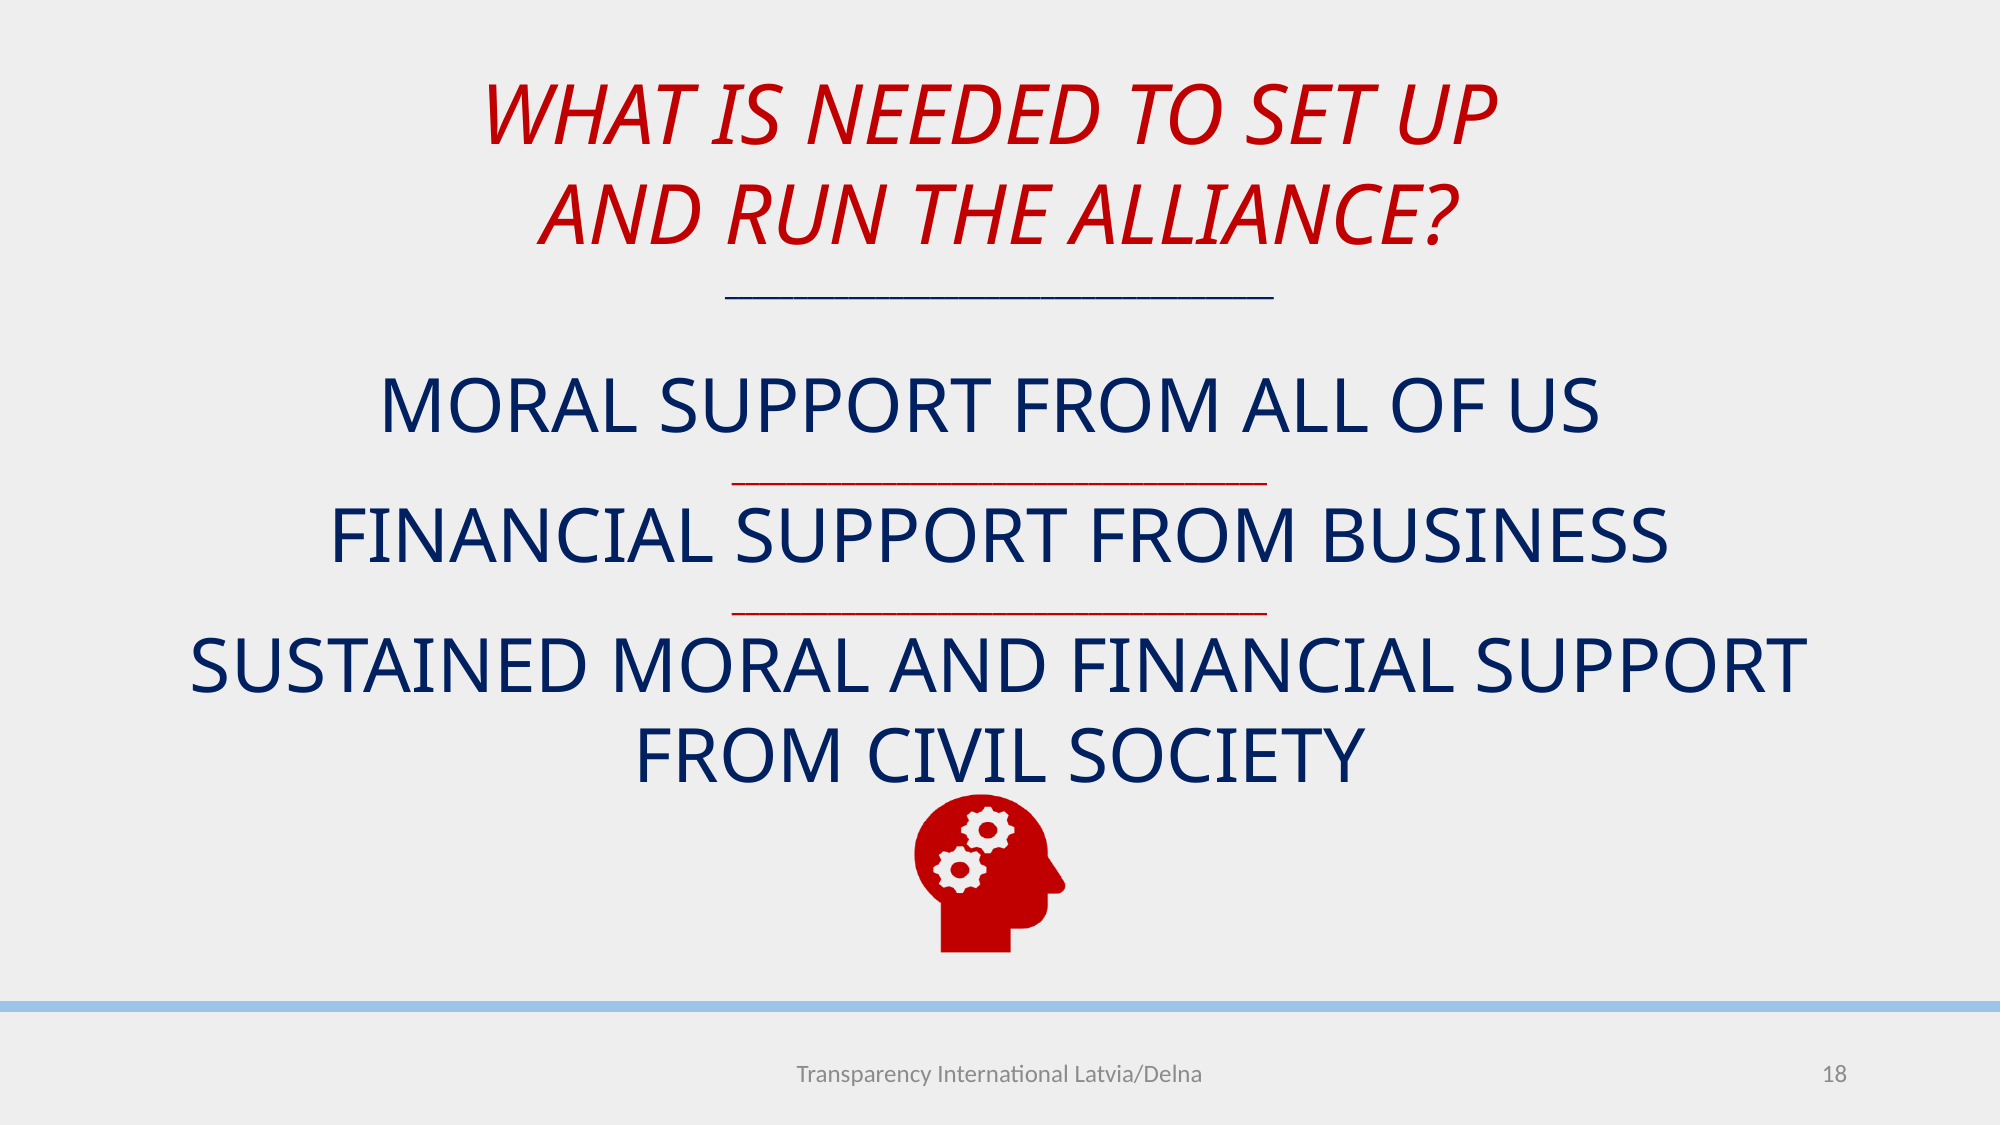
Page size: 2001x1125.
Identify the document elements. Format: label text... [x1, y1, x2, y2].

slide_number 18 [1412, 1042, 1863, 1103]
picture [883, 783, 1096, 971]
footer Transparency International Latvia/Delna [662, 1042, 1338, 1103]
title WHAT IS NEEDED TO SET UP AND RUN THE ALLIANCE? ________________________________________ [137, 59, 1863, 279]
text_box [0, 1001, 2000, 1012]
list MORAL SUPPORT FROM ALL OF US _______________________________________ FINANCIAL SUPPORT FROM BUSINESS _______________________________________ SUSTAINED MORAL AND FINANCIAL SUPPORT FROM CIVIL SOCIETY [137, 279, 1863, 971]
